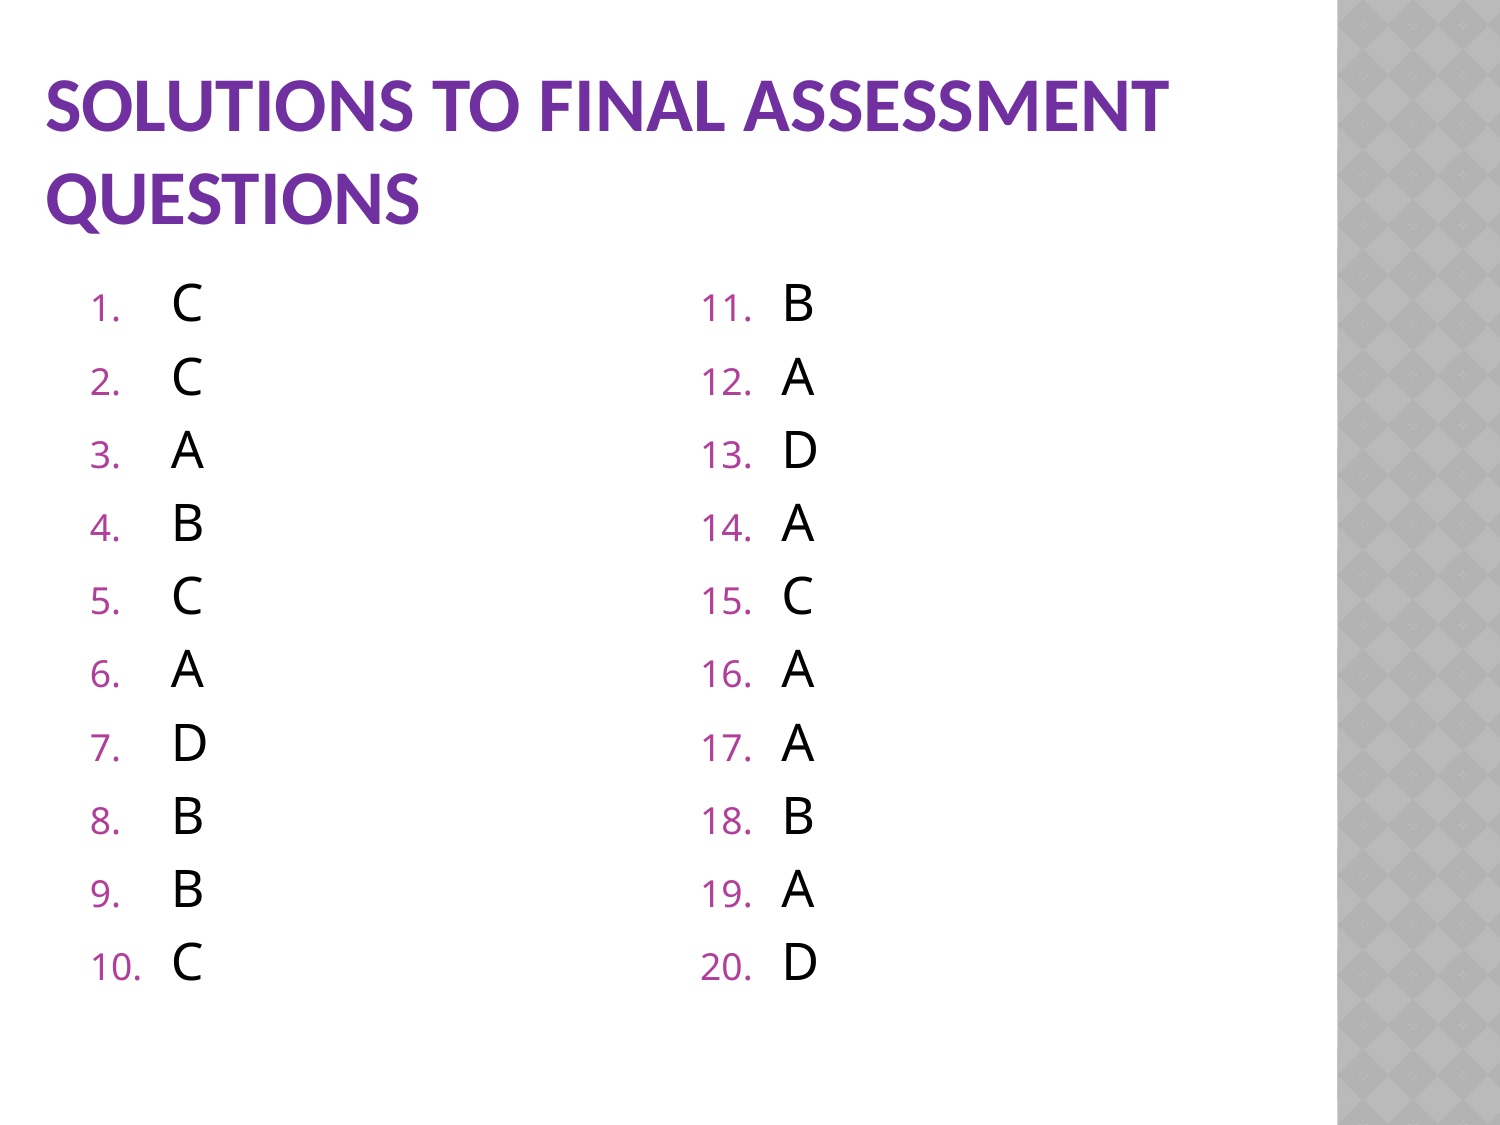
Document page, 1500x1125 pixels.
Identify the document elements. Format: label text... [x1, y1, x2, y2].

title SOLUTIONS TO FINAL ASSESSMENT QUESTIONS [37, 52, 1463, 240]
list C C A B C A D B B C [75, 262, 653, 1005]
list B A D A C A A B A D [685, 262, 1263, 1005]
